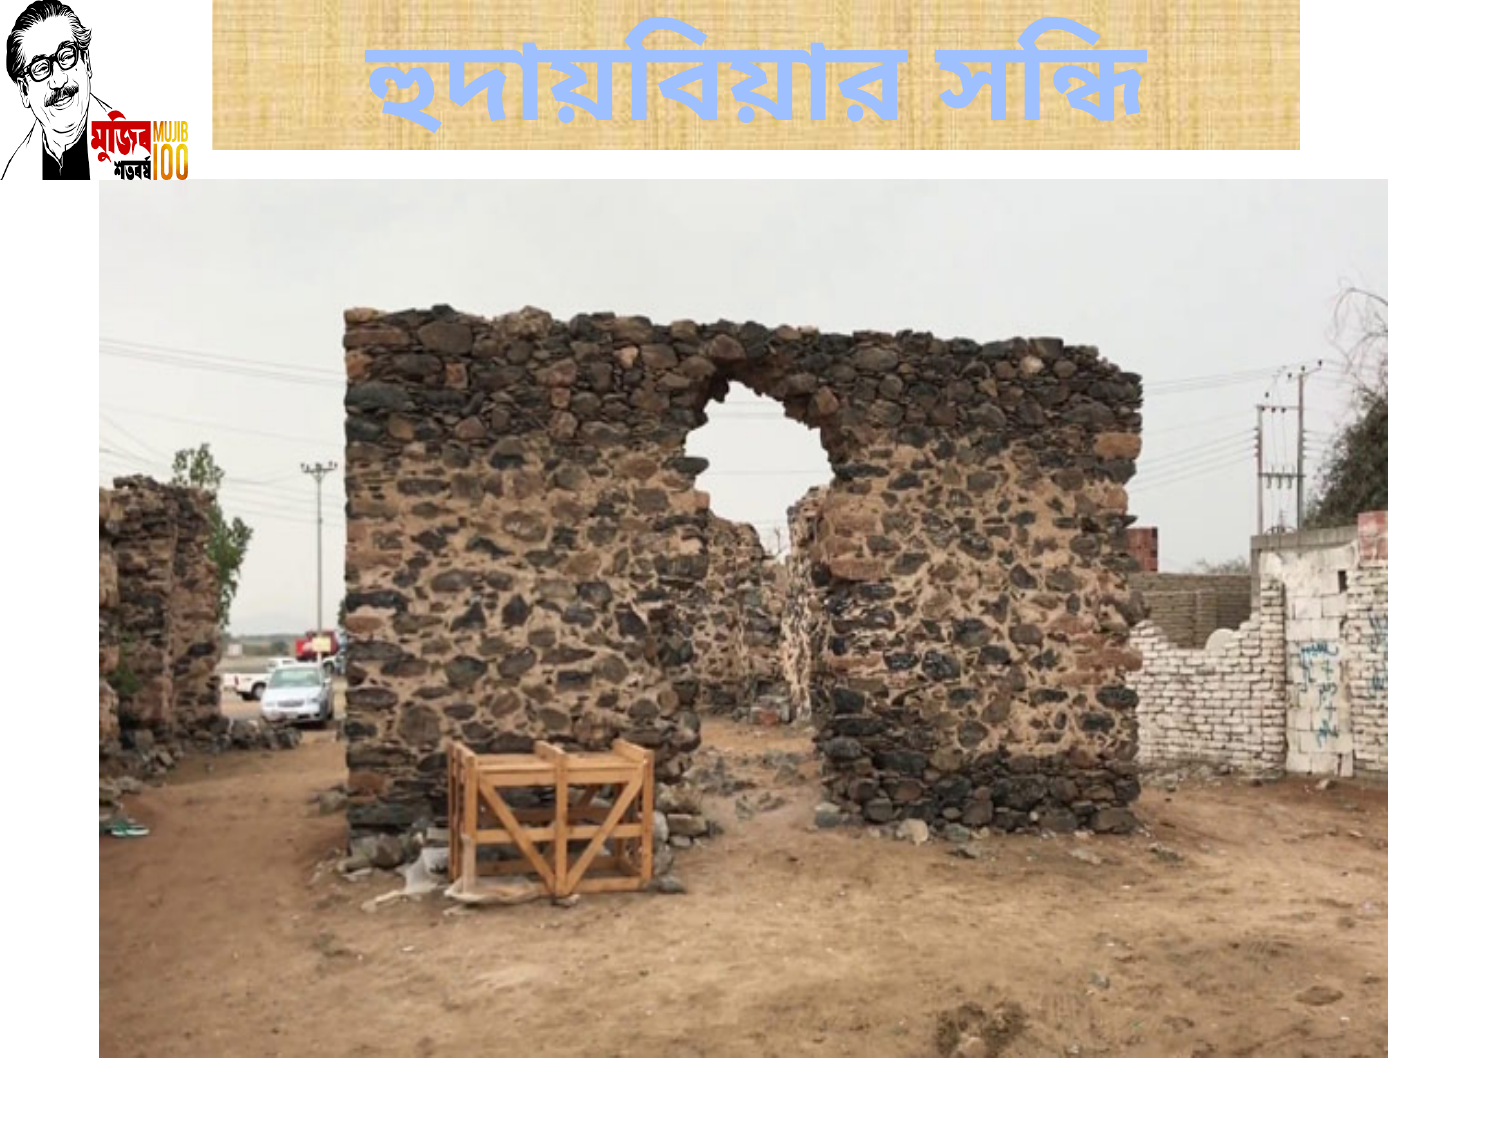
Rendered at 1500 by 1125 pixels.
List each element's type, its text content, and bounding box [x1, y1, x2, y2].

text_box হুদায়বিয়ার সন্ধি [212, 0, 1300, 150]
picture [0, 0, 1388, 1058]
